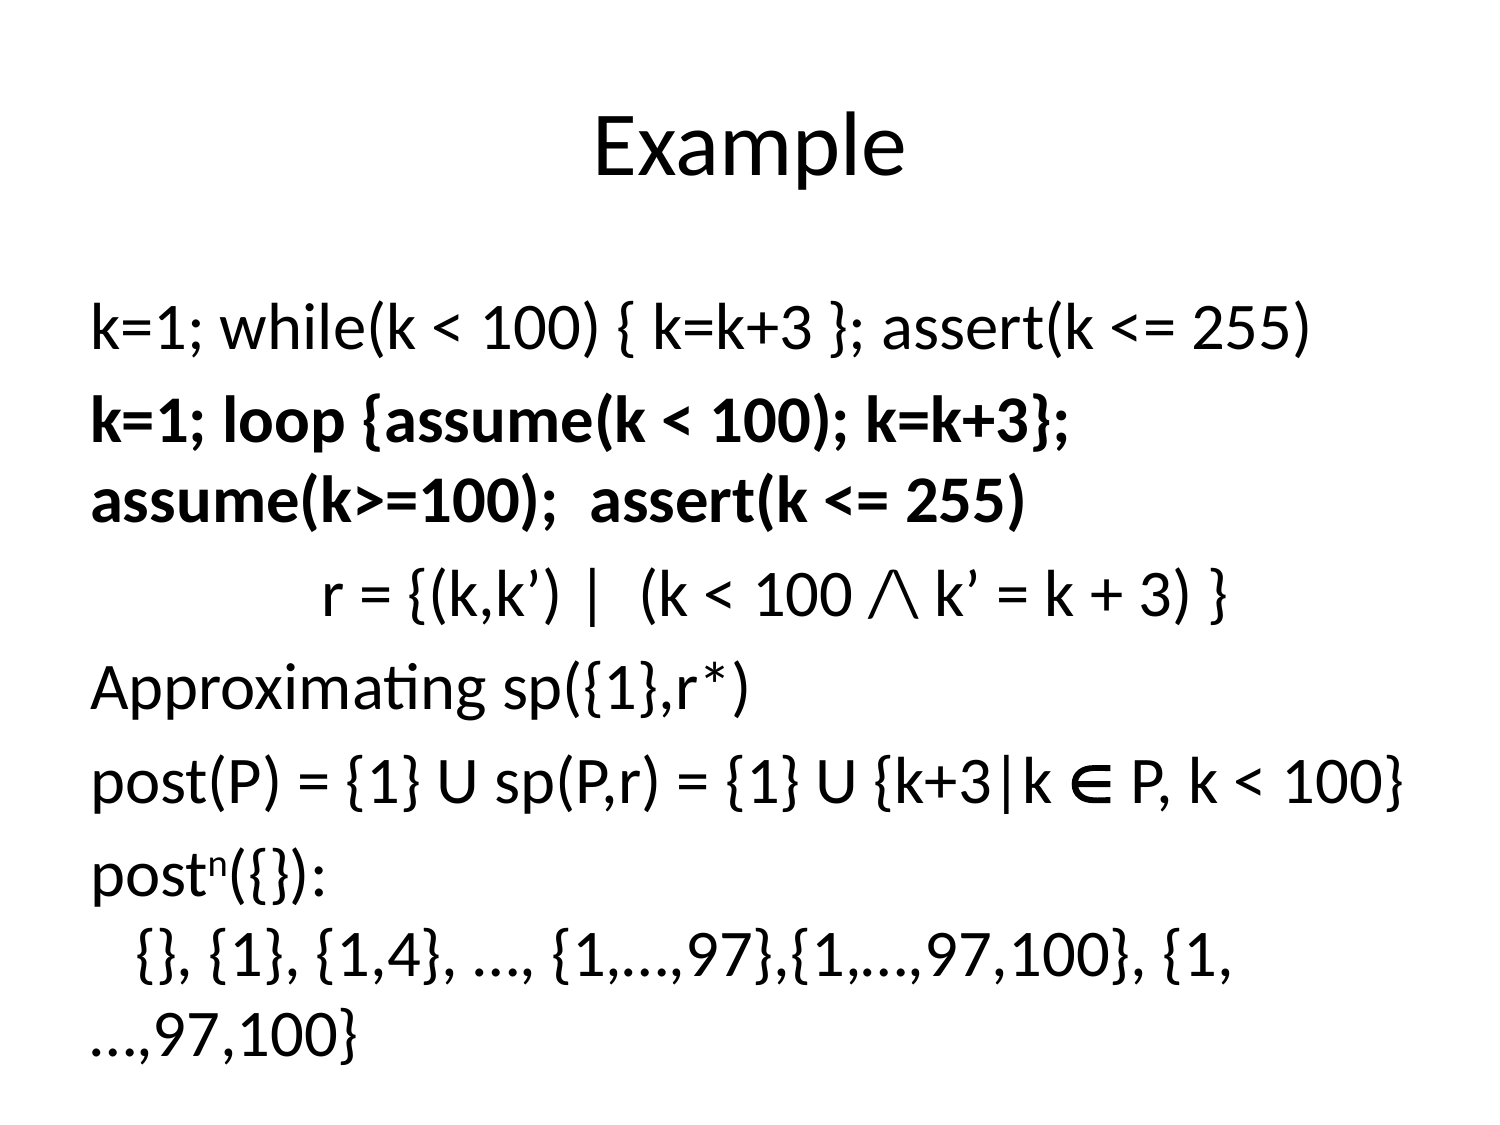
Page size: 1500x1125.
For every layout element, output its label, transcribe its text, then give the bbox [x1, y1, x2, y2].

list k=1; while(k < 100) { k=k+3 }; assert(k <= 255) k=1; loop {assume(k < 100); k=k+3}; assume(k>=100); assert(k <= 255) r = {(k,k’) | (k < 100 /\ k’ = k + 3) } Approximating sp({1},r*) post(P) = {1} U sp(P,r) = {1} U {k+3|k  P, k < 100} postn({}): {}, {1}, {1,4}, …, {1,…,97},{1,…,97,100}, {1,…,97,100} [75, 275, 1475, 1100]
title Example [75, 45, 1425, 233]
